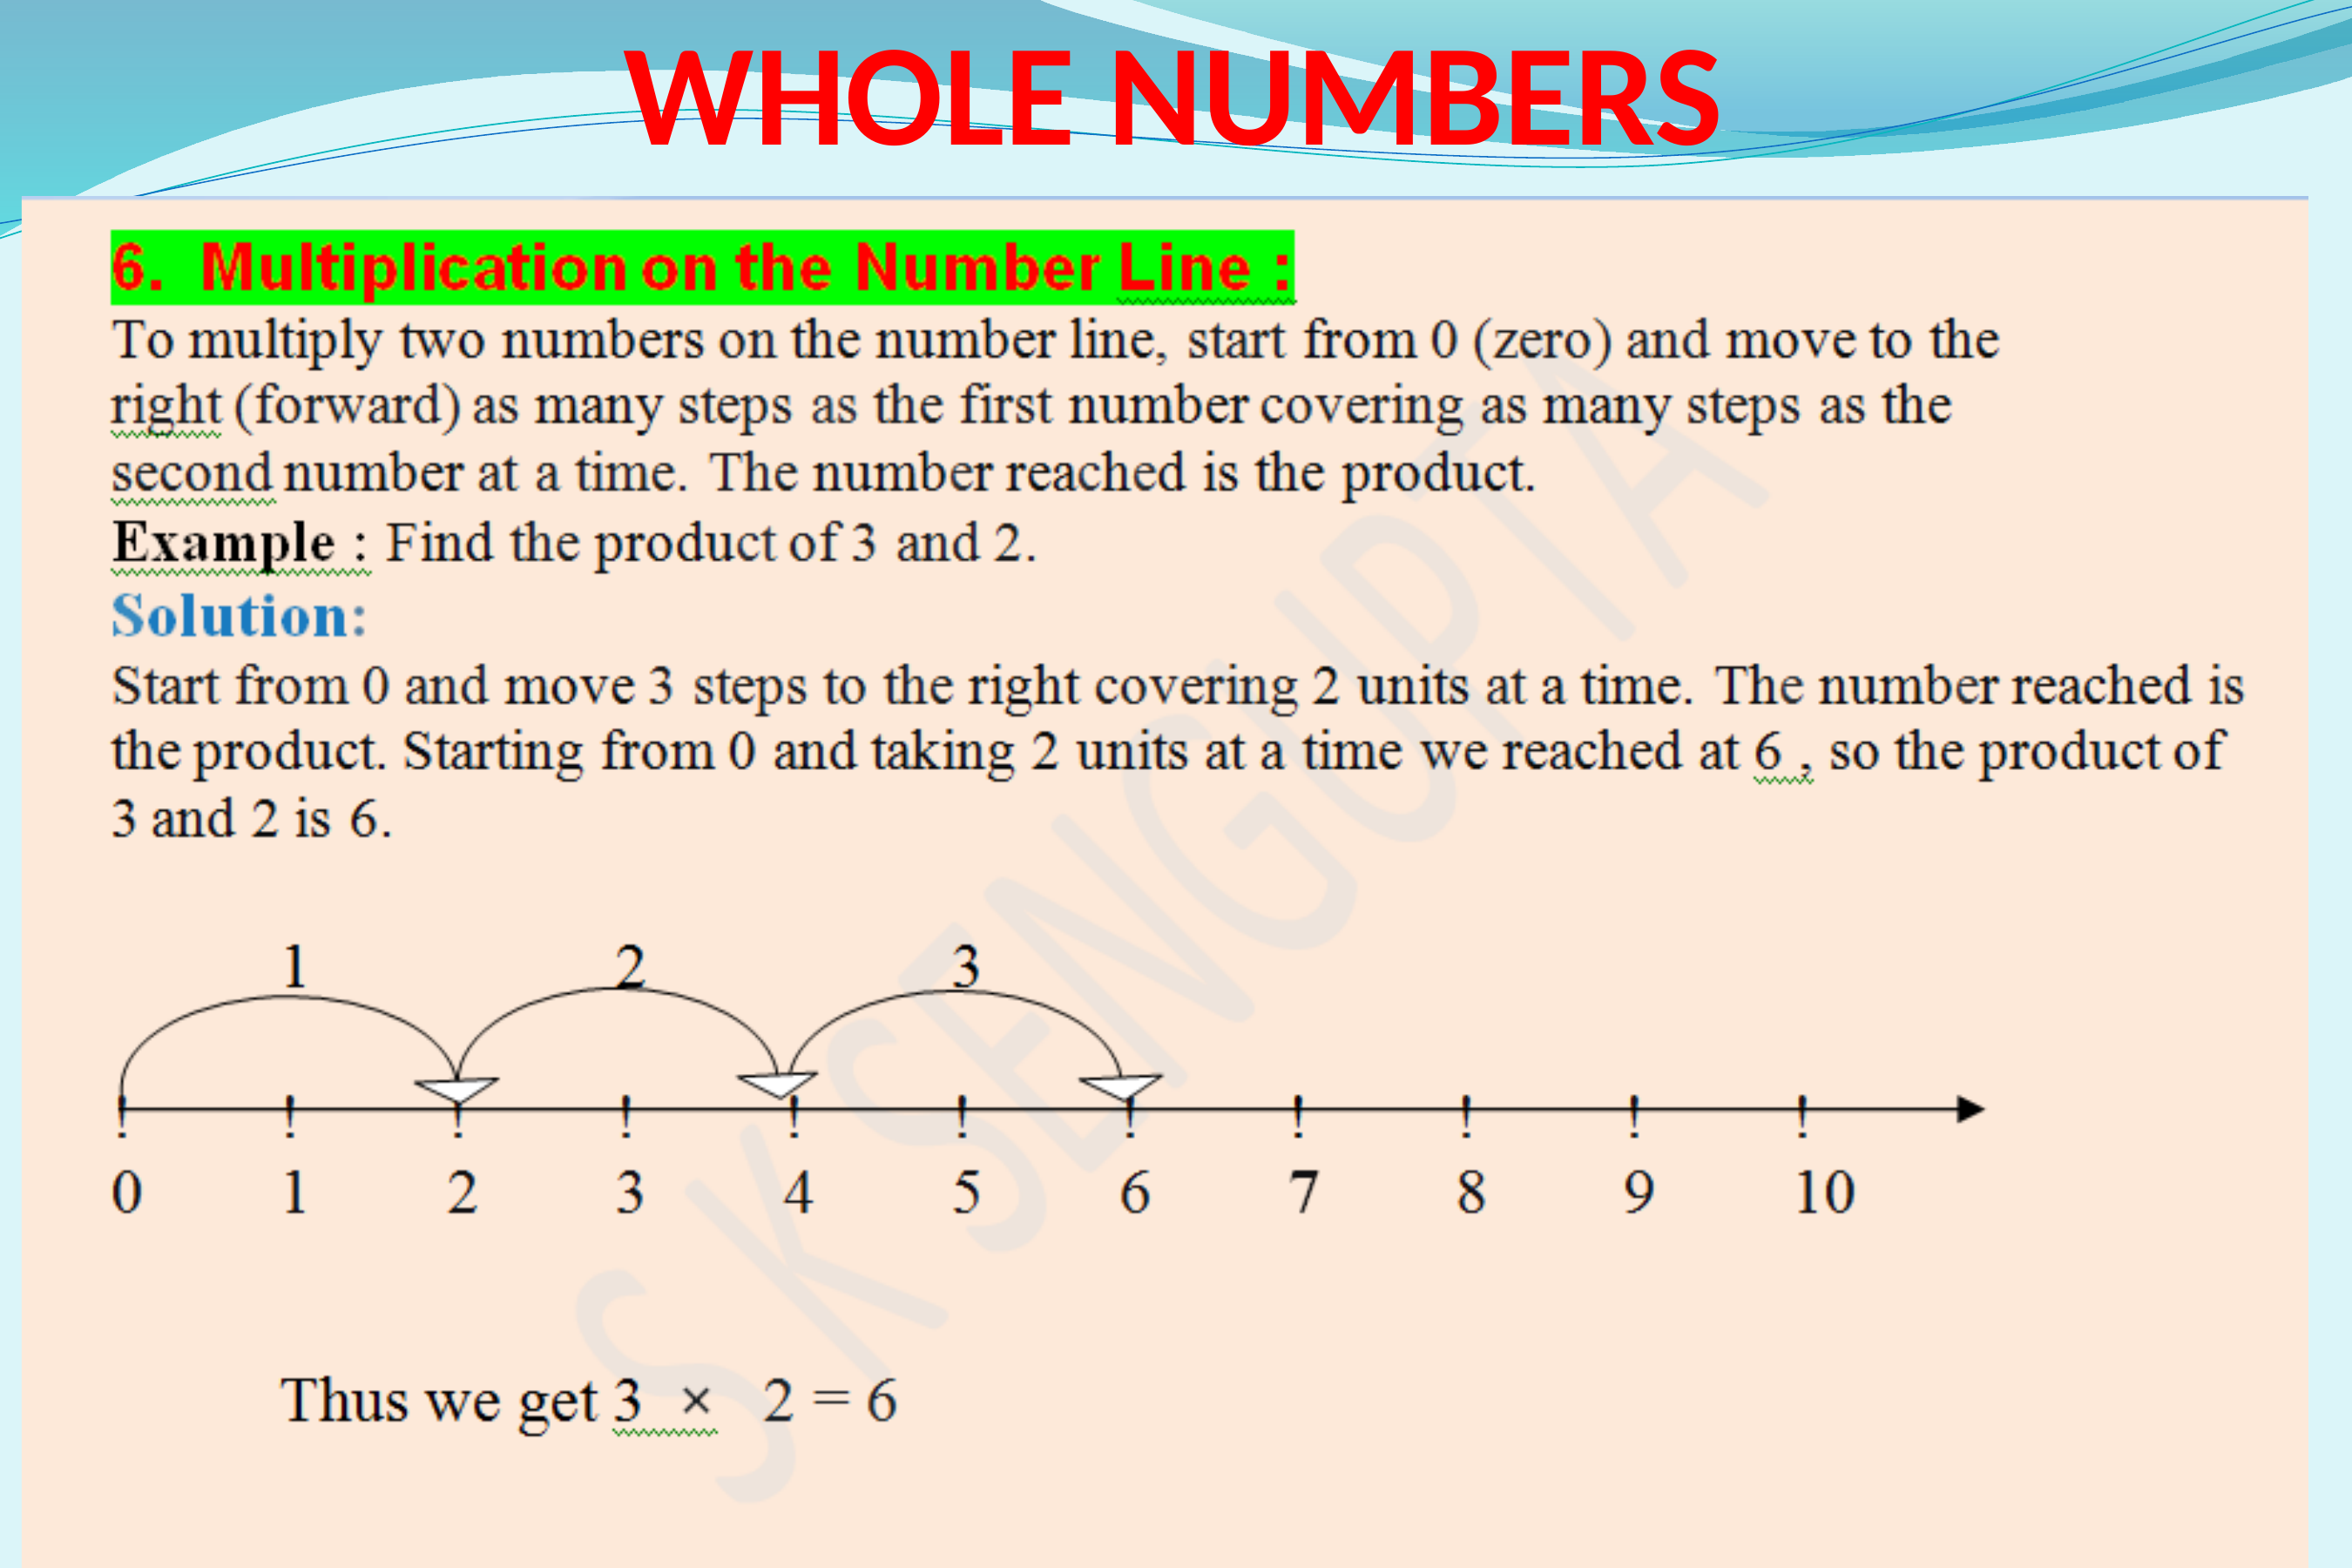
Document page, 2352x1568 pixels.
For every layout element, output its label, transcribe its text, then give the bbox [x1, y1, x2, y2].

title WHOLE NUMBERS [0, 0, 2352, 174]
picture [21, 195, 2309, 1568]
